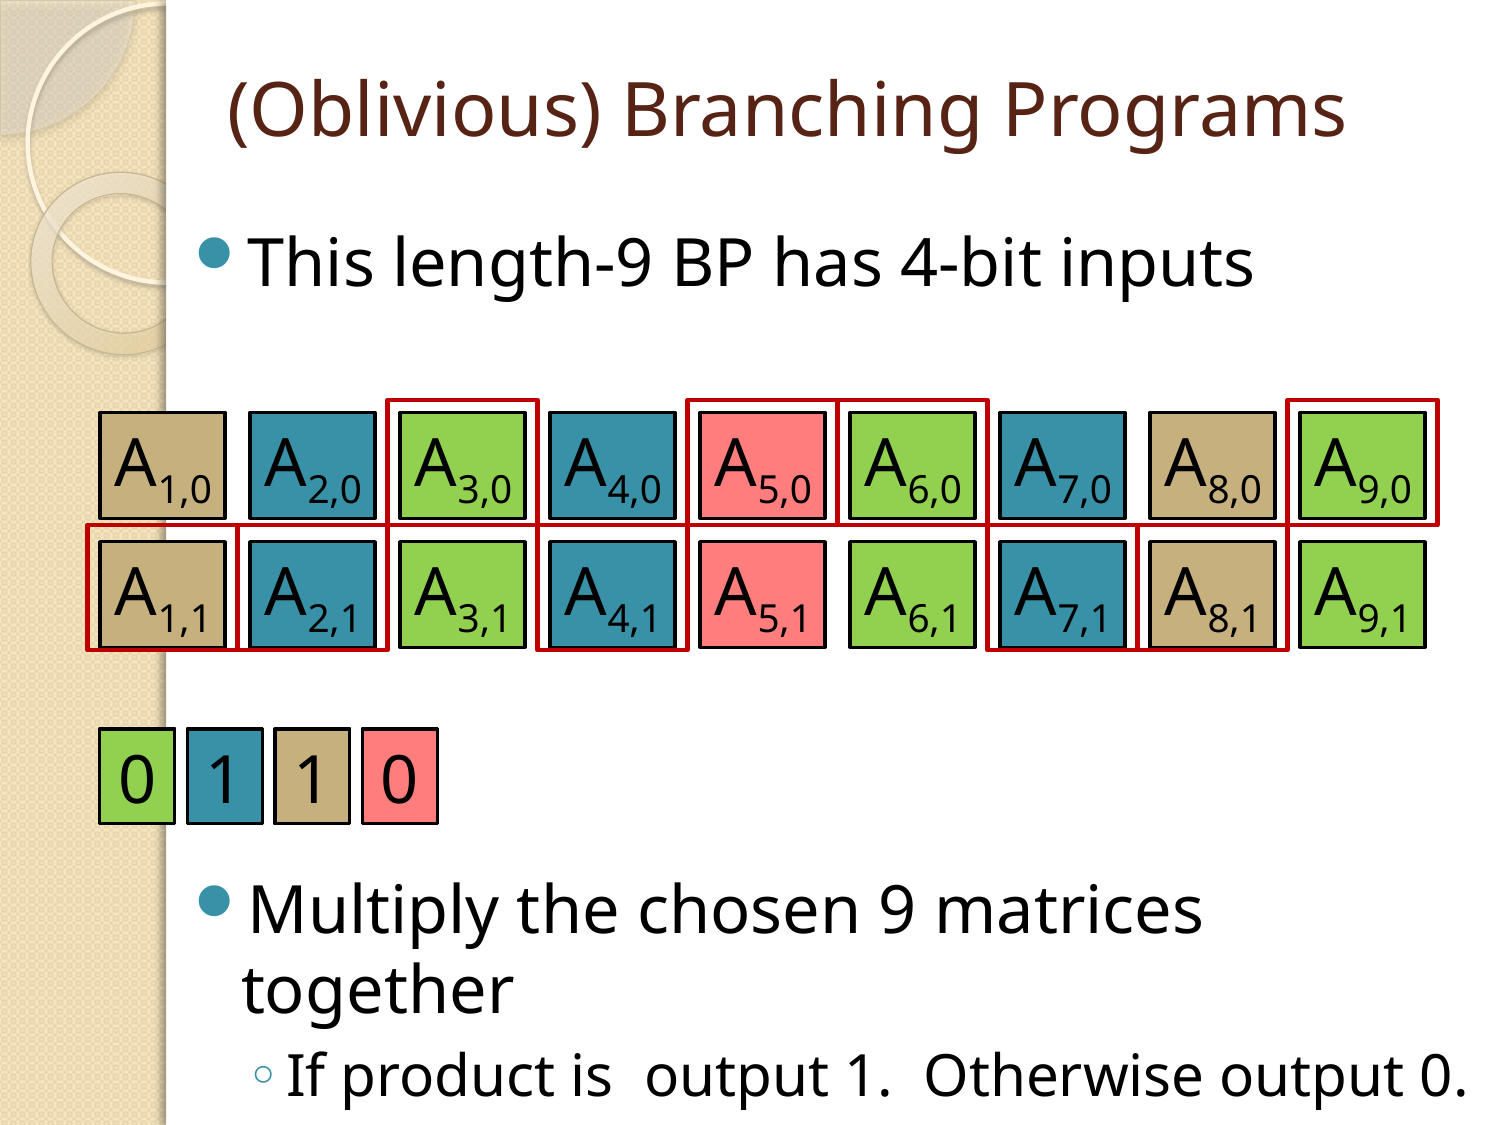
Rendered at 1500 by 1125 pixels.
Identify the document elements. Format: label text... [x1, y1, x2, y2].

text_box A4,0 [549, 412, 675, 519]
text_box 1 [274, 729, 350, 824]
text_box A1,0 [99, 412, 225, 519]
title (Oblivious) Branching Programs [212, 12, 1405, 200]
text_box A2,0 [249, 412, 375, 519]
text_box A8,0 [1149, 412, 1275, 519]
text_box A9,0 [1299, 412, 1425, 519]
text_box 0 [362, 729, 438, 824]
text_box [85, 523, 239, 652]
text_box [839, 398, 989, 527]
text_box A5,1 [699, 541, 825, 648]
text_box A3,1 [399, 541, 525, 648]
text_box [985, 523, 1135, 652]
text_box A6,1 [849, 541, 975, 648]
text_box [385, 398, 539, 527]
text_box A9,1 [1299, 541, 1425, 648]
text_box A7,0 [999, 412, 1125, 519]
text_box [1135, 523, 1289, 652]
text_box [535, 523, 689, 652]
text_box 0 [99, 729, 175, 824]
text_box [685, 398, 839, 527]
text_box 1 [187, 729, 263, 824]
text_box [239, 523, 389, 652]
text_box [1285, 398, 1439, 527]
